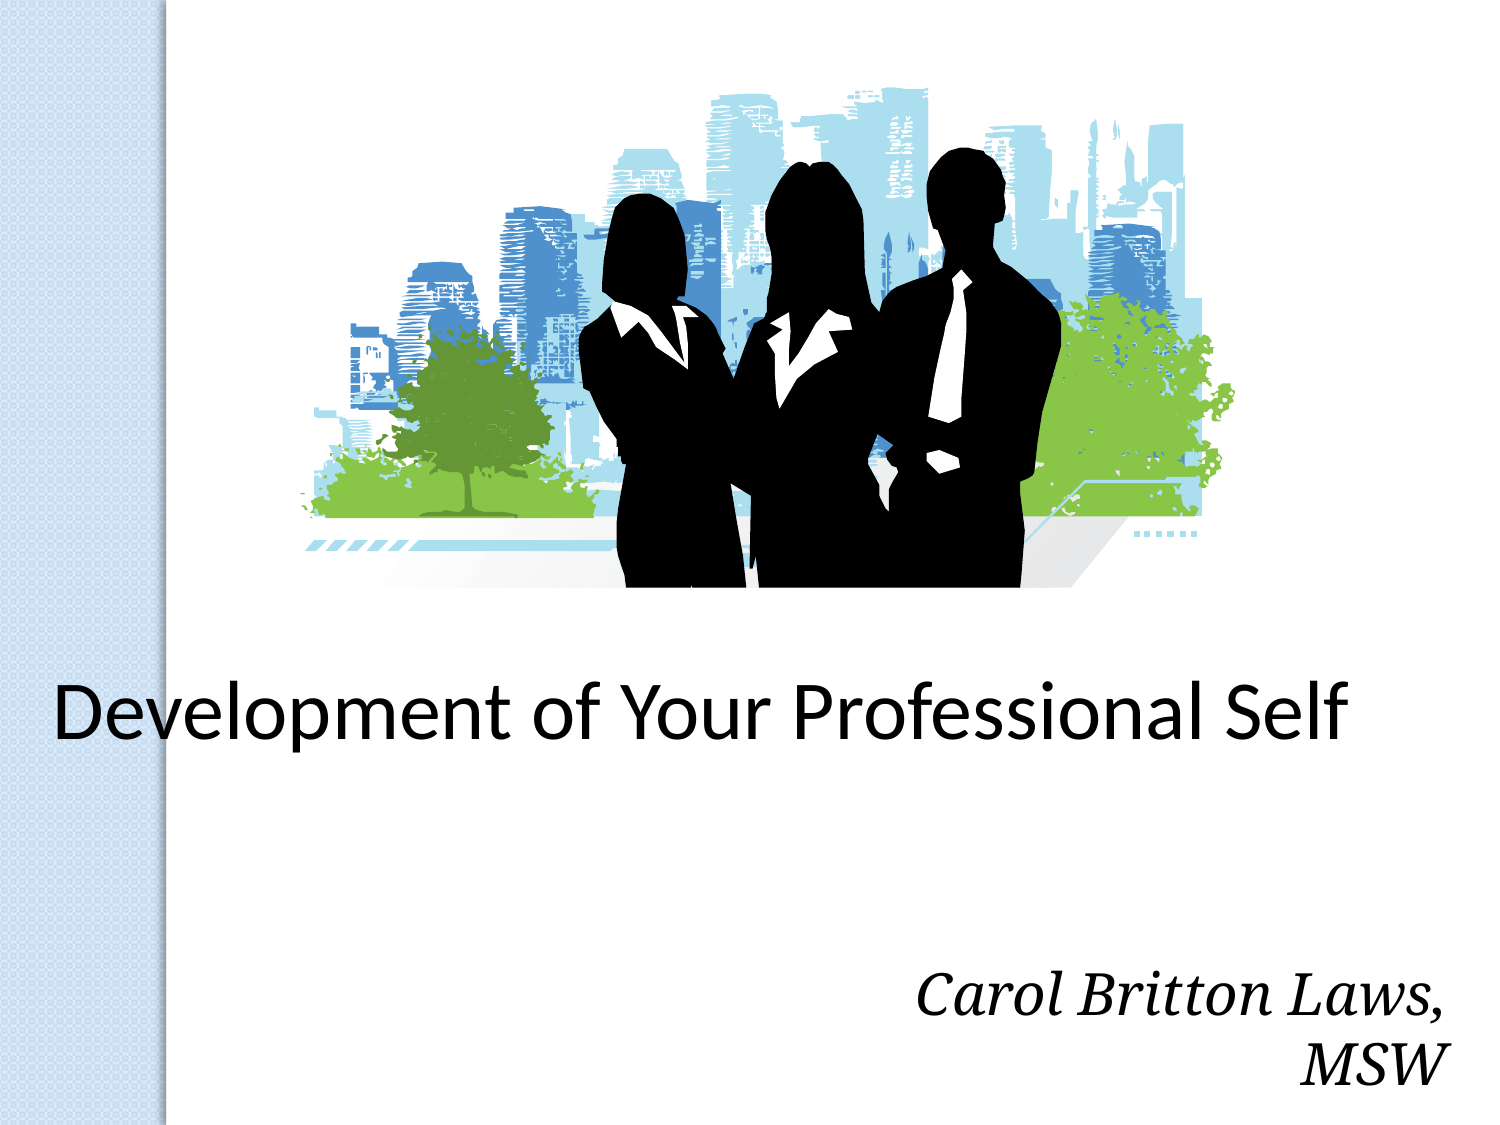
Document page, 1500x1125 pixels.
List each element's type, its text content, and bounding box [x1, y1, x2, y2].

picture [299, 87, 1236, 588]
title Development of Your Professional Self [37, 612, 1500, 800]
subtitle Carol Britton Laws, MSW [749, 949, 1463, 1038]
